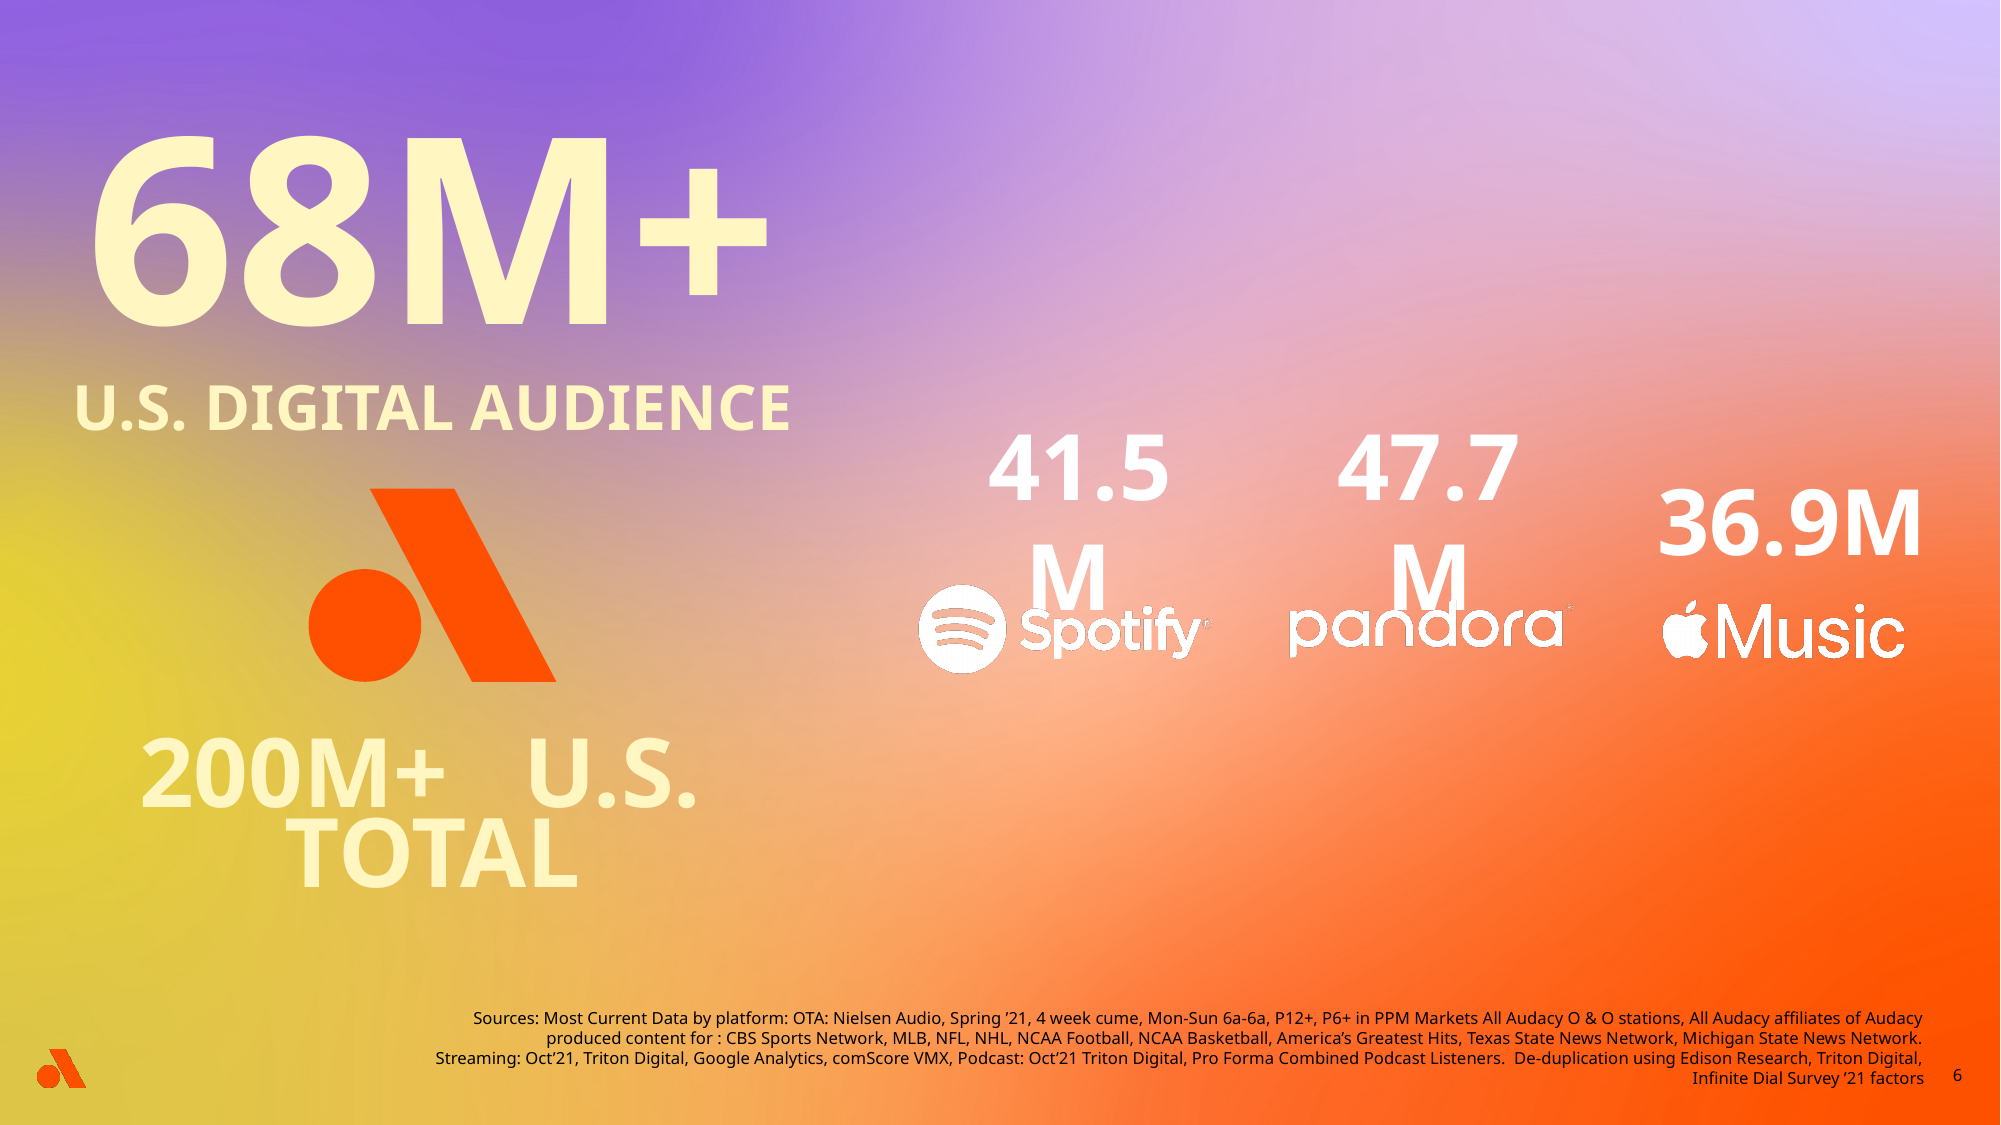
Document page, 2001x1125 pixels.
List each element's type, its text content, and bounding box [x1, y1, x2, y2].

text_box 47.7M [1295, 409, 1564, 594]
text_box 41.5M [946, 409, 1214, 583]
text_box 36.9M [1644, 463, 1940, 575]
text_box [308, 569, 422, 682]
footer Sources: Most Current Data by platform: OTA: Nielsen Audio, Spring ’21, 4 week cume, Mon-Sun 6a-6a, P12+, P6+ in PPM Markets All Audacy O & O stations, All Audacy affiliates of Audacy produced content for : CBS Sports Network, MLB, NFL, NHL, NCAA Football, NCAA Basketball, America’s Greatest Hits, Texas State News Network, Michigan State News Network. Streaming: Oct’21, Triton Digital, Google Analytics, comScore VMX, Podcast: Oct’21 Triton Digital, Pro Forma Combined Podcast Listeners. De-duplication using Edison Research, Triton Digital, Infinite Dial Survey ’21 factors [411, 1050, 1925, 1088]
text_box 68M+ U.S. DIGITAL AUDIENCE [37, 148, 828, 442]
text_box [369, 488, 557, 682]
slide_number 6 [1925, 1050, 1963, 1088]
picture [0, 0, 2001, 1125]
text_box 200M+ U.S. TOTAL [55, 742, 810, 904]
